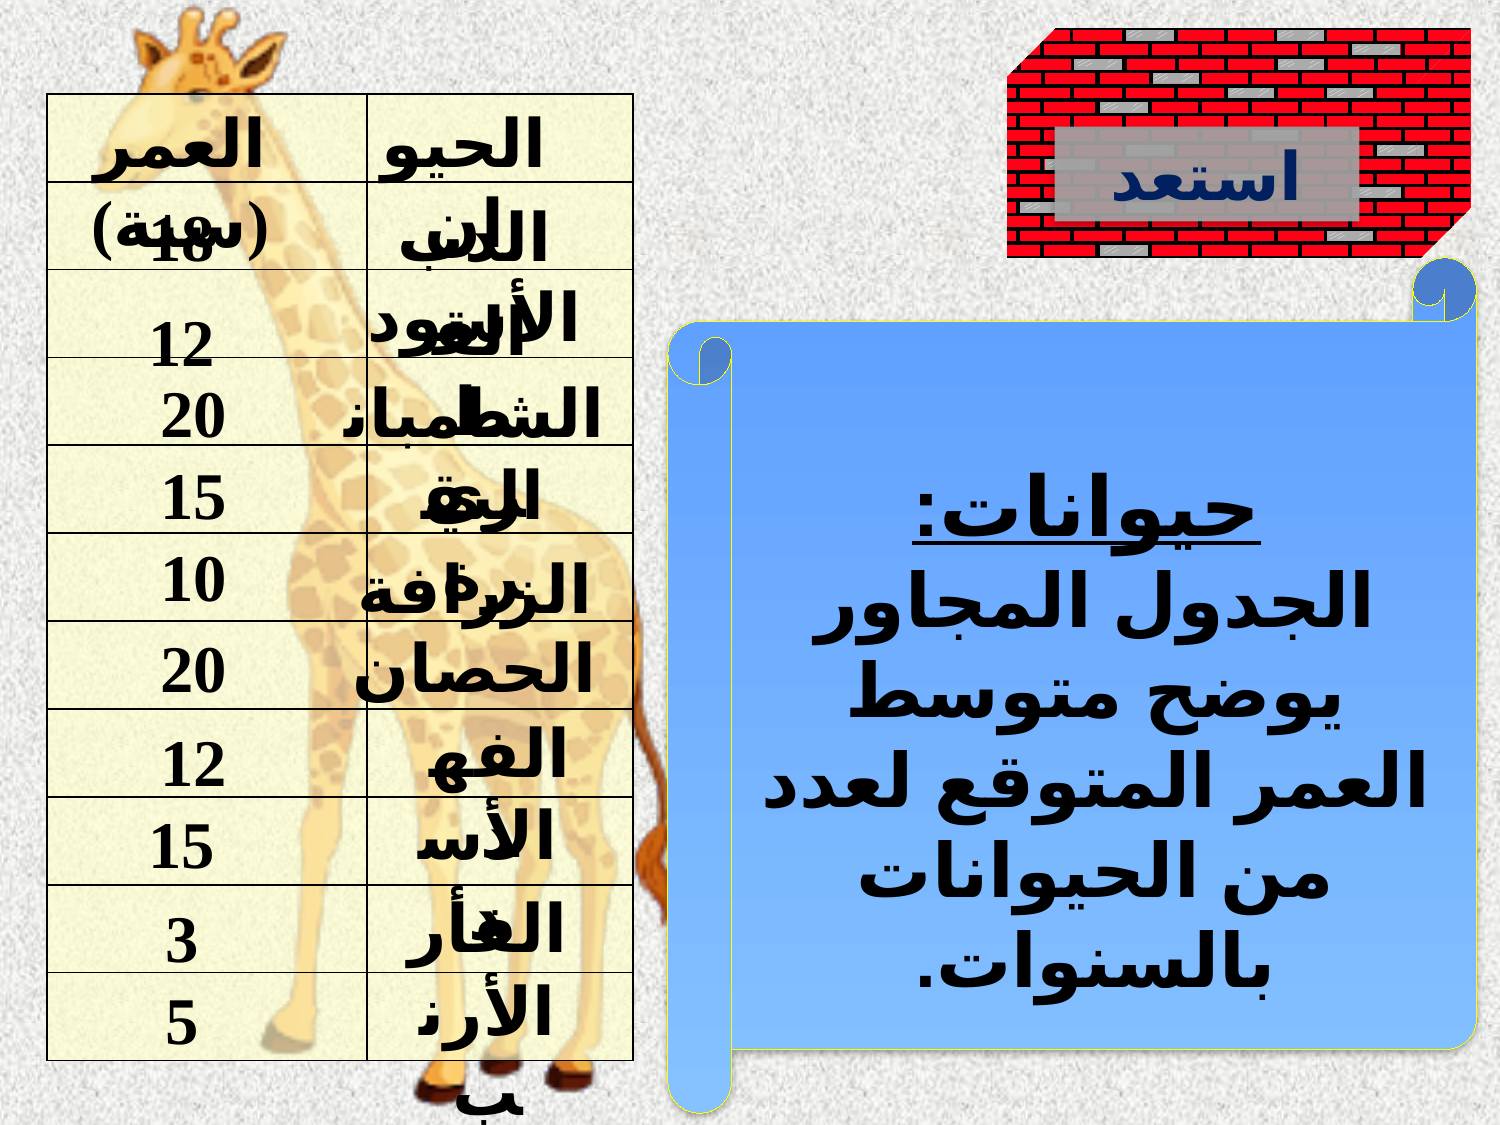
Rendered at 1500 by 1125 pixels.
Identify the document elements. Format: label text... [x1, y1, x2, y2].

picture [0, 0, 1500, 1125]
text_box حيوانات: الجدول المجاور يوضح متوسط العمر المتوقع لعدد من الحيوانات بالسنوات. [989, 445, 1465, 1011]
text_box [989, 271, 1477, 1050]
